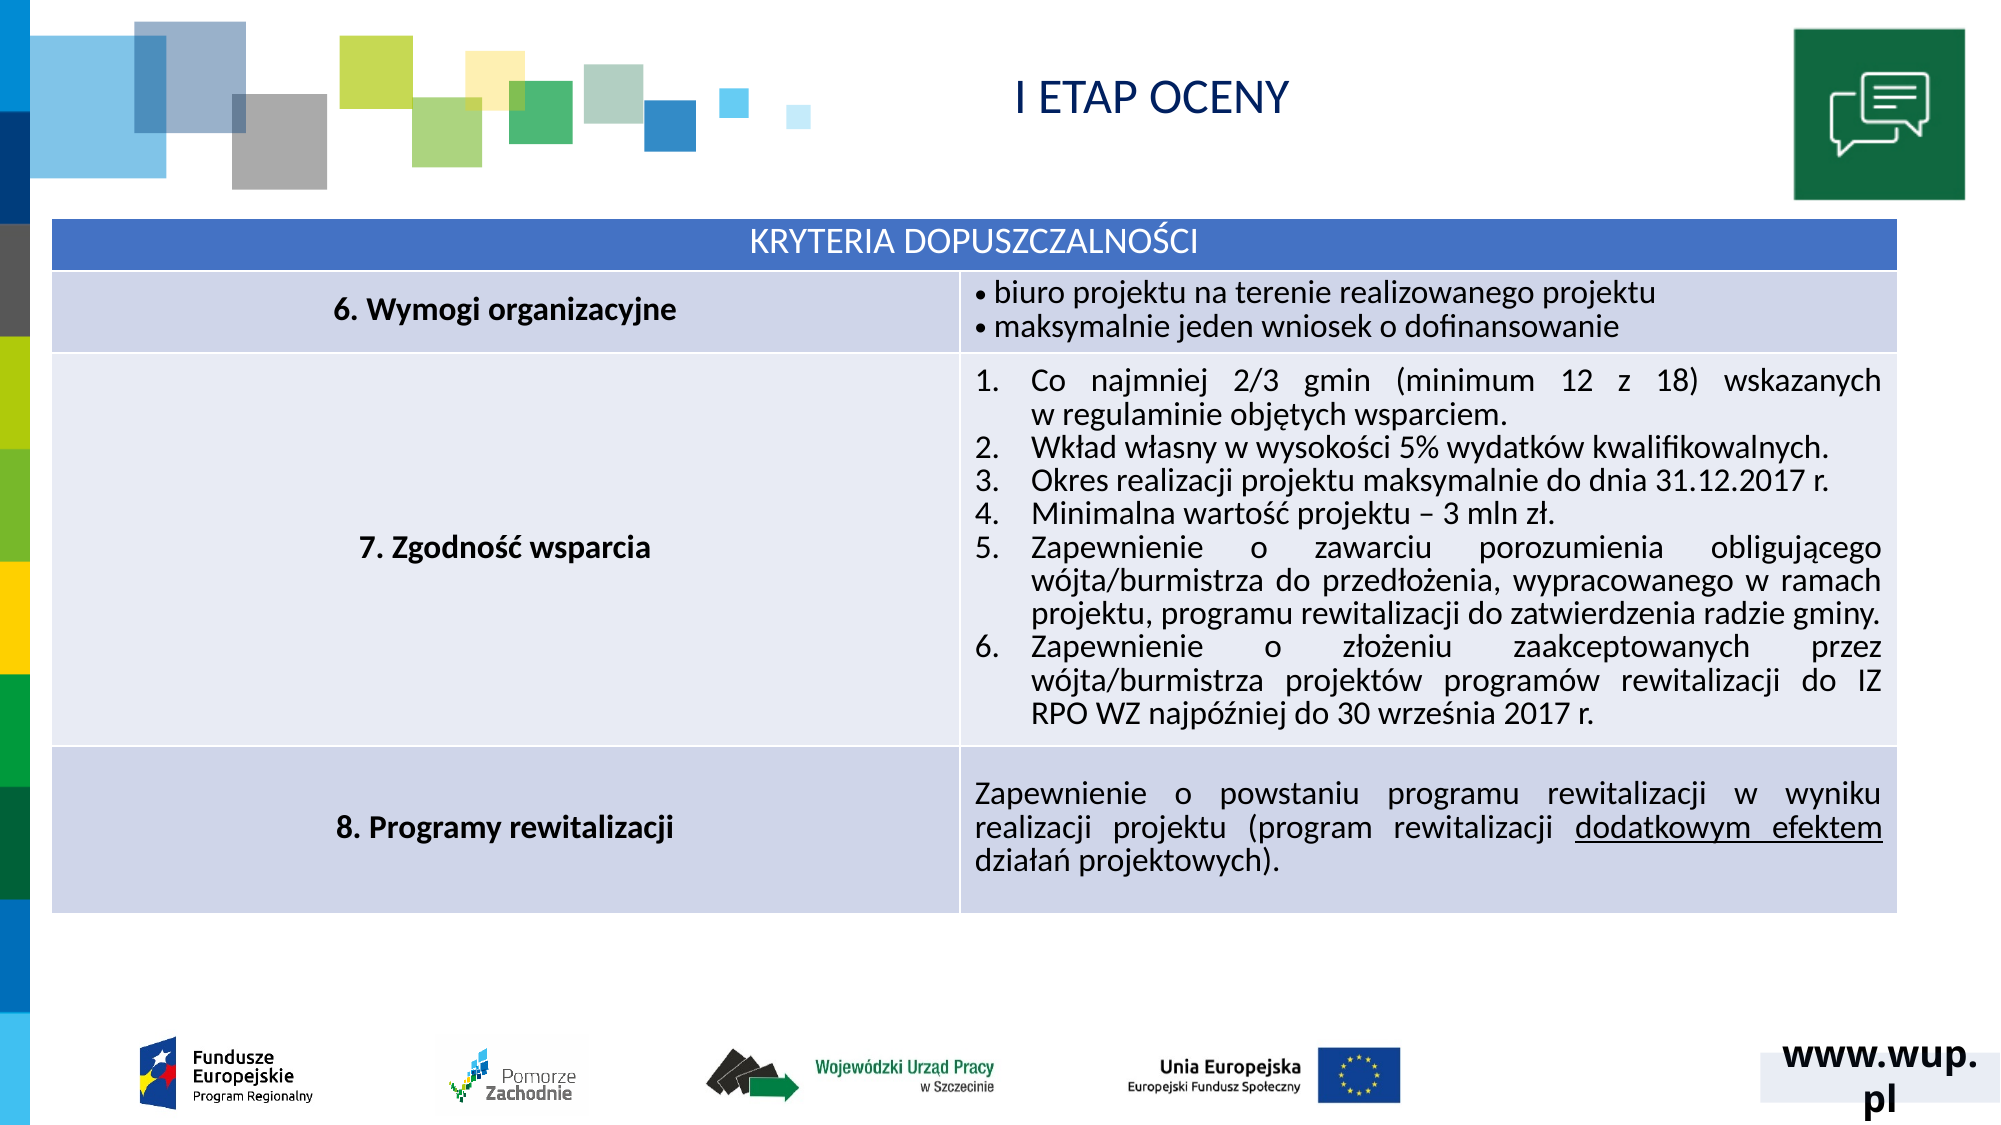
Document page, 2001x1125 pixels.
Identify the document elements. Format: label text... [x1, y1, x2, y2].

title I ETAP OCENY [999, 63, 1954, 146]
table_cell Zapewnienie o powstaniu programu rewitalizacji w wyniku realizacji projektu (program rewitalizacji dodatkowym efektem działań projektowych). [961, 747, 1897, 913]
picture [1109, 1028, 1402, 1121]
table_cell 7. Zgodność wsparcia [52, 354, 959, 745]
table_header KRYTERIA DOPUSZCZALNOŚCI [52, 219, 1897, 270]
table_cell biuro projektu na terenie realizowanego projektu maksymalnie jeden wniosek o dofinansowanie [961, 272, 1897, 352]
picture [0, 1014, 30, 1125]
picture [435, 1034, 589, 1116]
picture [139, 1018, 330, 1122]
table_cell 8. Programy rewitalizacji [52, 747, 959, 913]
table_cell 6. Wymogi organizacyjne [52, 272, 959, 352]
picture [0, 112, 30, 1011]
picture [1791, 25, 1970, 205]
picture [694, 1037, 1004, 1113]
table_cell Co najmniej 2/3 gmin (minimum 12 z 18) wskazanych w regulaminie objętych wsparciem. Wkład własny w wysokości 5% wydatków kwalifikowalnych. Okres realizacji projektu maksymalnie do dnia 31.12.2017 r. Minimalna wartość projektu – 3 mln zł. Zapewnienie o zawarciu porozumienia obligującego wójta/burmistrza do przedłożenia, wypracowanego w ramach projektu, programu rewitalizacji do zatwierdzenia radzie gminy. Zapewnienie o złożeniu zaakceptowanych przez wójta/burmistrza projektów programów rewitalizacji do IZ RPO WZ najpóźniej do 30 września 2017 r. [961, 354, 1897, 745]
